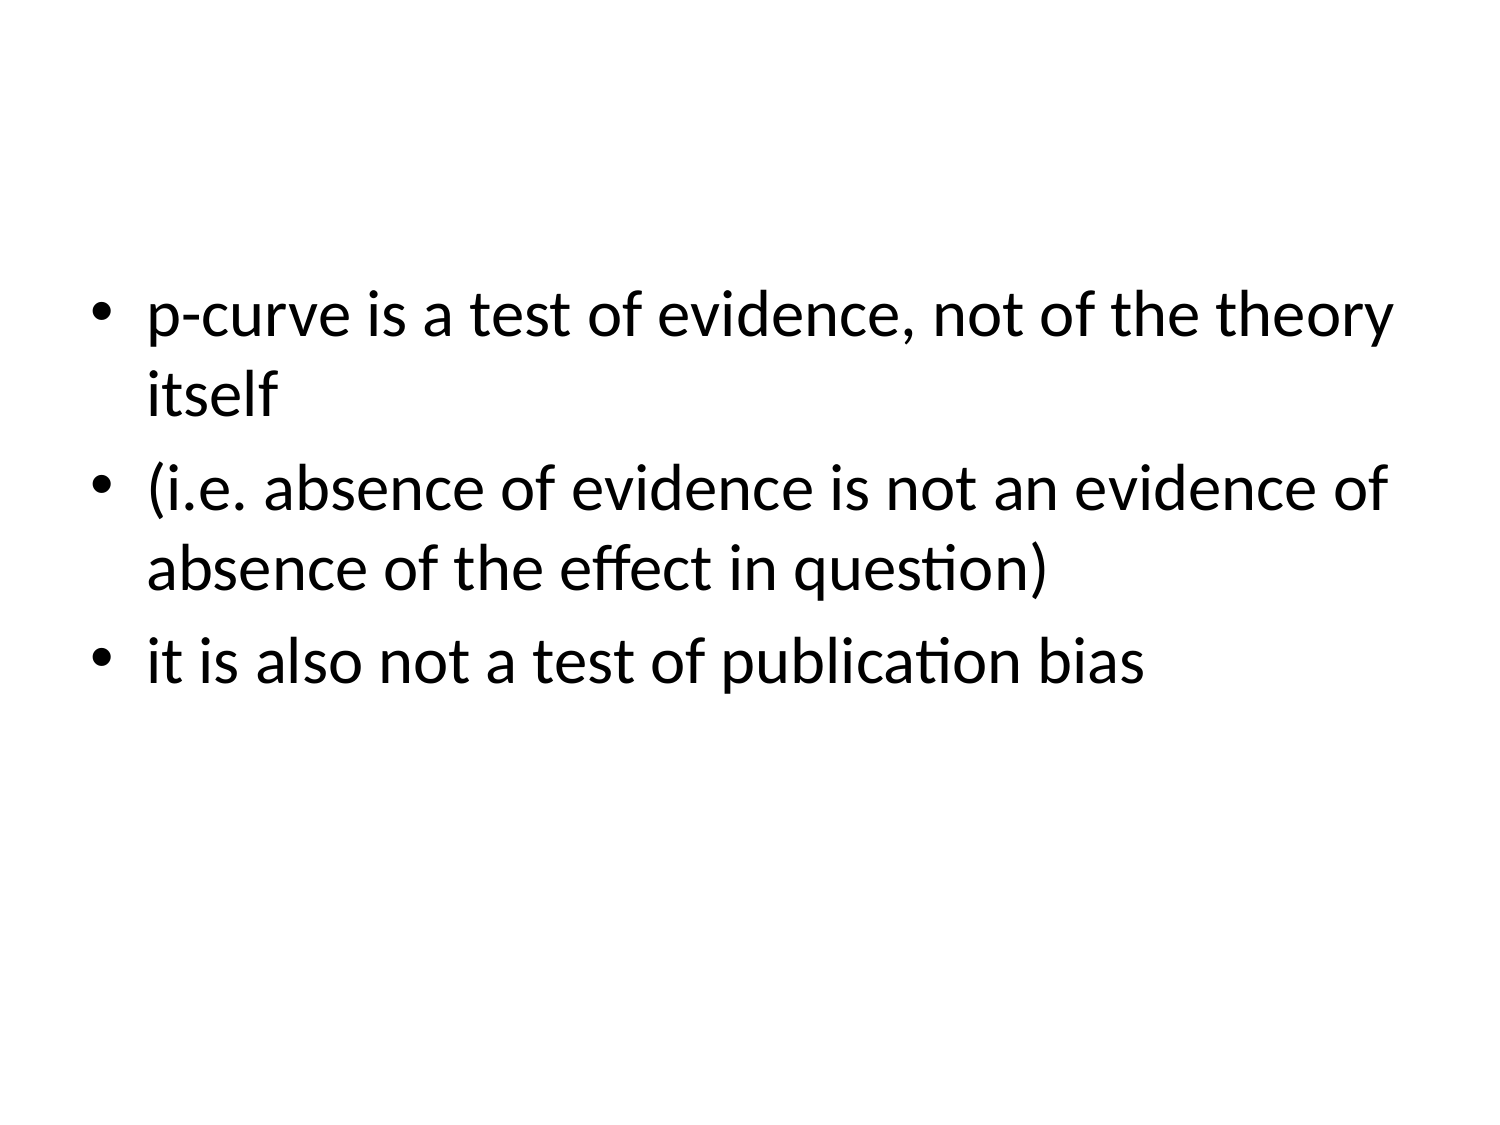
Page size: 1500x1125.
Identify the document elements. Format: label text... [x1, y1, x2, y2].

list p-curve is a test of evidence, not of the theory itself (i.e. absence of evidence is not an evidence of absence of the effect in question) it is also not a test of publication bias [75, 262, 1425, 1005]
